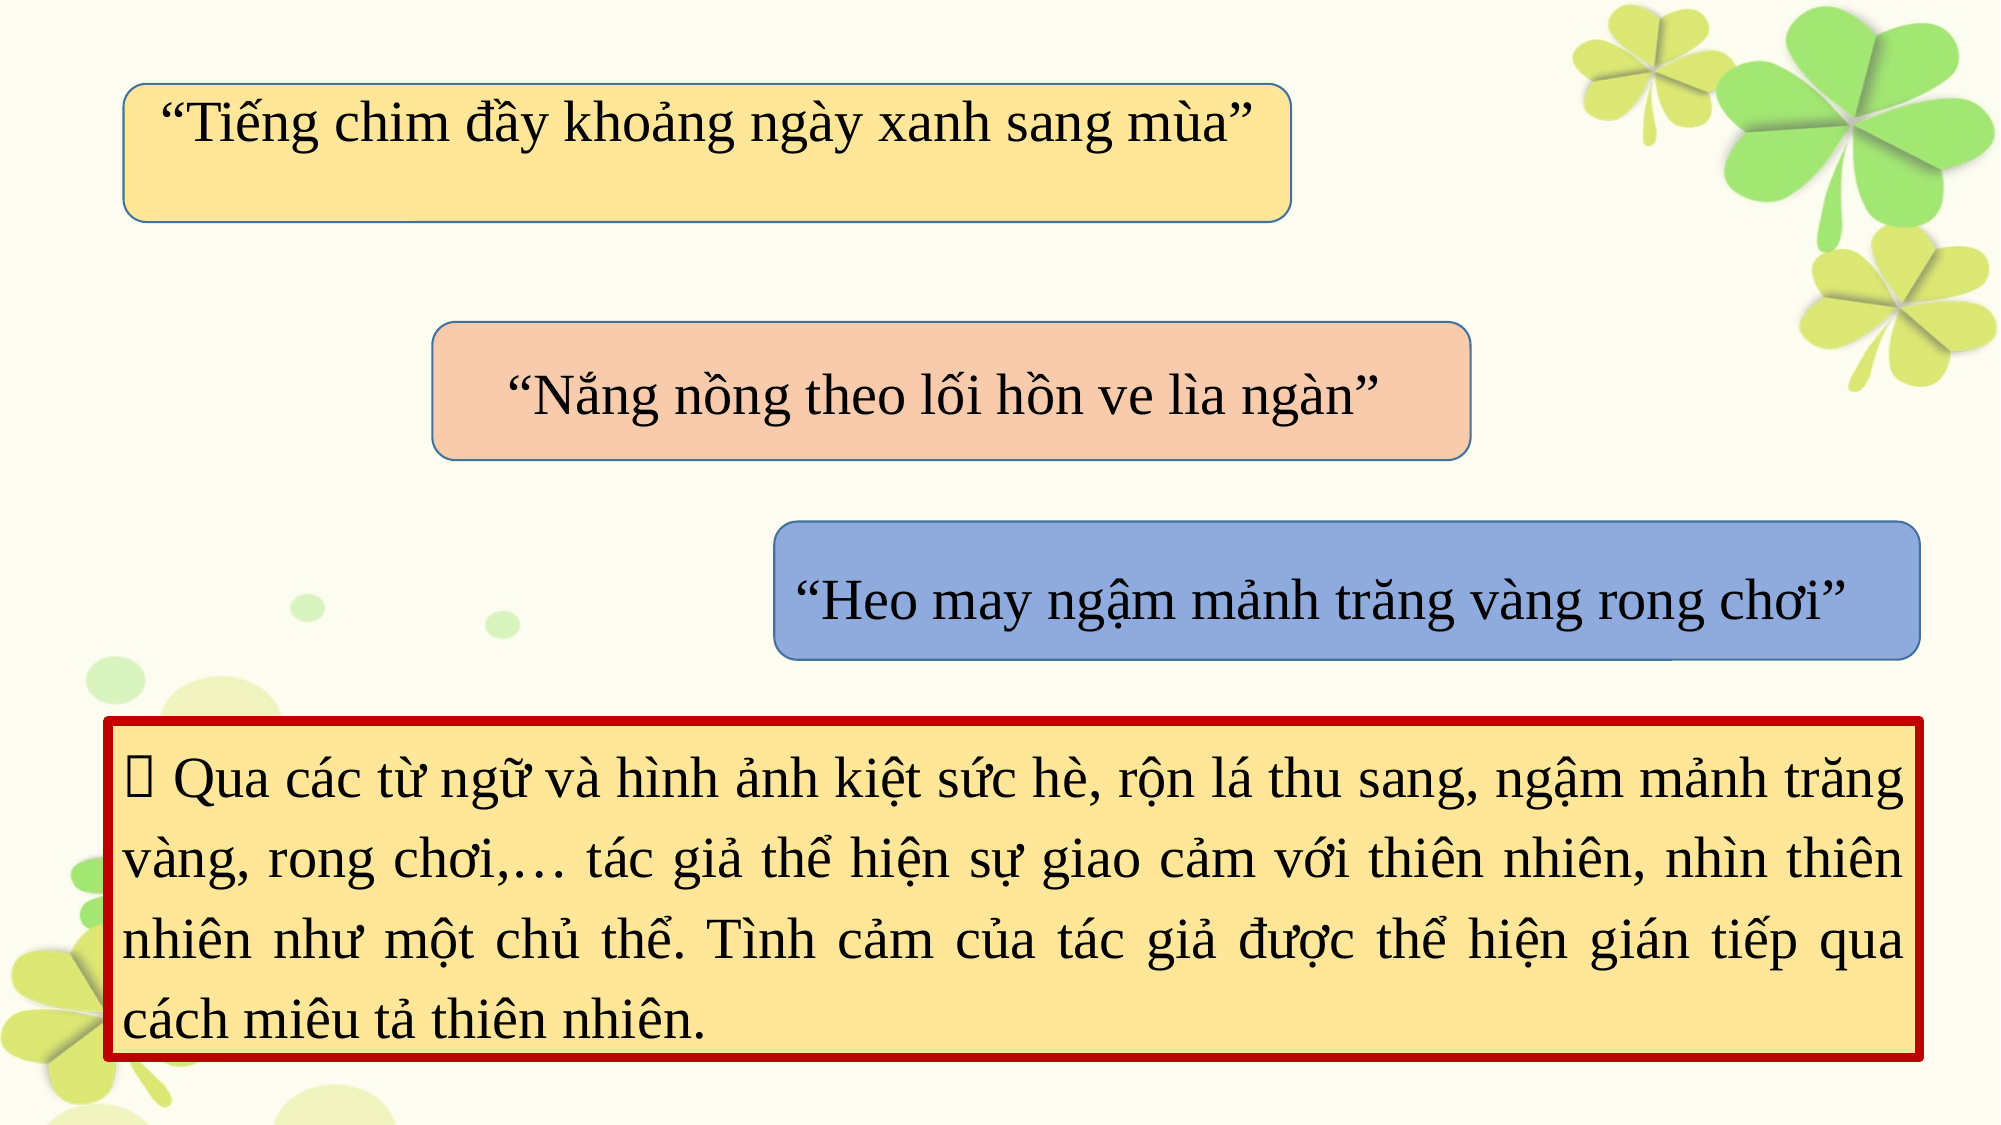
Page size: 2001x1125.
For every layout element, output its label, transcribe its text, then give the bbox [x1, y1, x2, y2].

text_box “Heo may ngậm mảnh trăng vàng rong chơi” [773, 520, 1921, 661]
text_box  Qua các từ ngữ và hình ảnh kiệt sức hè, rộn lá thu sang, ngậm mảnh trăng vàng, rong chơi,… tác giả thể hiện sự giao cảm với thiên nhiên, nhìn thiên nhiên như một chủ thể. Tình cảm của tác giả được thể hiện gián tiếp qua cách miêu tả thiên nhiên. [108, 721, 1920, 1058]
text_box “Tiếng chim đầy khoảng ngày xanh sang mùa” [122, 82, 1293, 224]
text_box “Nắng nồng theo lối hồn ve lìa ngàn” [431, 320, 1472, 462]
